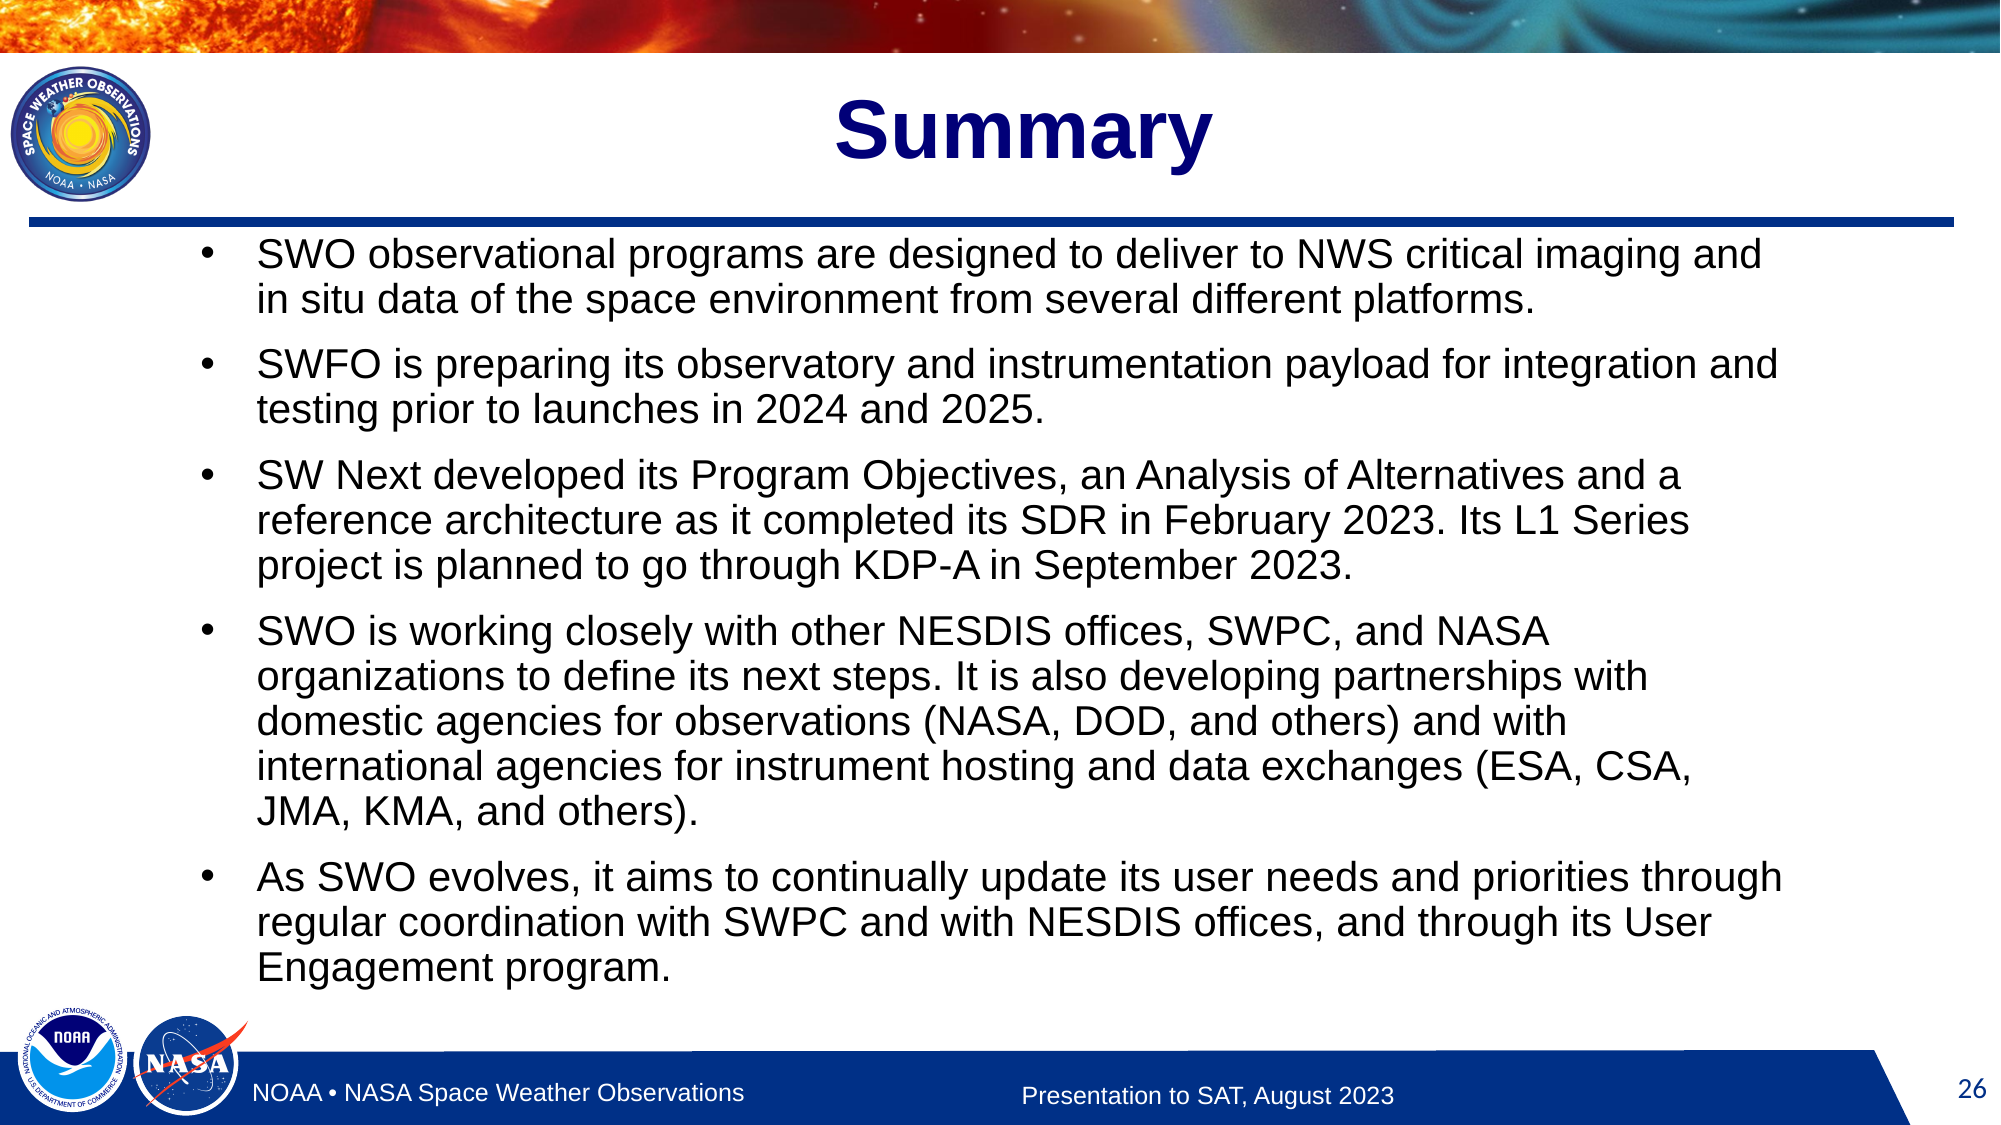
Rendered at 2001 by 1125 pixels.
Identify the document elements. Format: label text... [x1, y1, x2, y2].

picture [0, 0, 2000, 53]
picture [21, 1003, 265, 1124]
picture [4, 59, 157, 209]
title Summary [186, 60, 1863, 204]
footer Presentation to SAT, August 2023 [792, 1067, 1625, 1121]
list SWO observational programs are designed to deliver to NWS critical imaging and in situ data of the space environment from several different platforms. SWFO is preparing its observatory and instrumentation payload for integration and testing prior to launches in 2024 and 2025. SW Next developed its Program Objectives, an Analysis of Alternatives and a reference architecture as it completed its SDR in February 2023. Its L1 Series project is planned to go through KDP-A in September 2023. SWO is working closely with other NESDIS offices, SWPC, and NASA organizations to define its next steps. It is also developing partnerships with domestic agencies for observations (NASA, DOD, and others) and with international agencies for instrument hosting and data exchanges (ESA, CSA, JMA, KMA, and others). As SWO evolves, it aims to continually update its user needs and priorities through regular coordination with SWPC and with NESDIS offices, and through its User Engagement program. [166, 224, 1805, 988]
